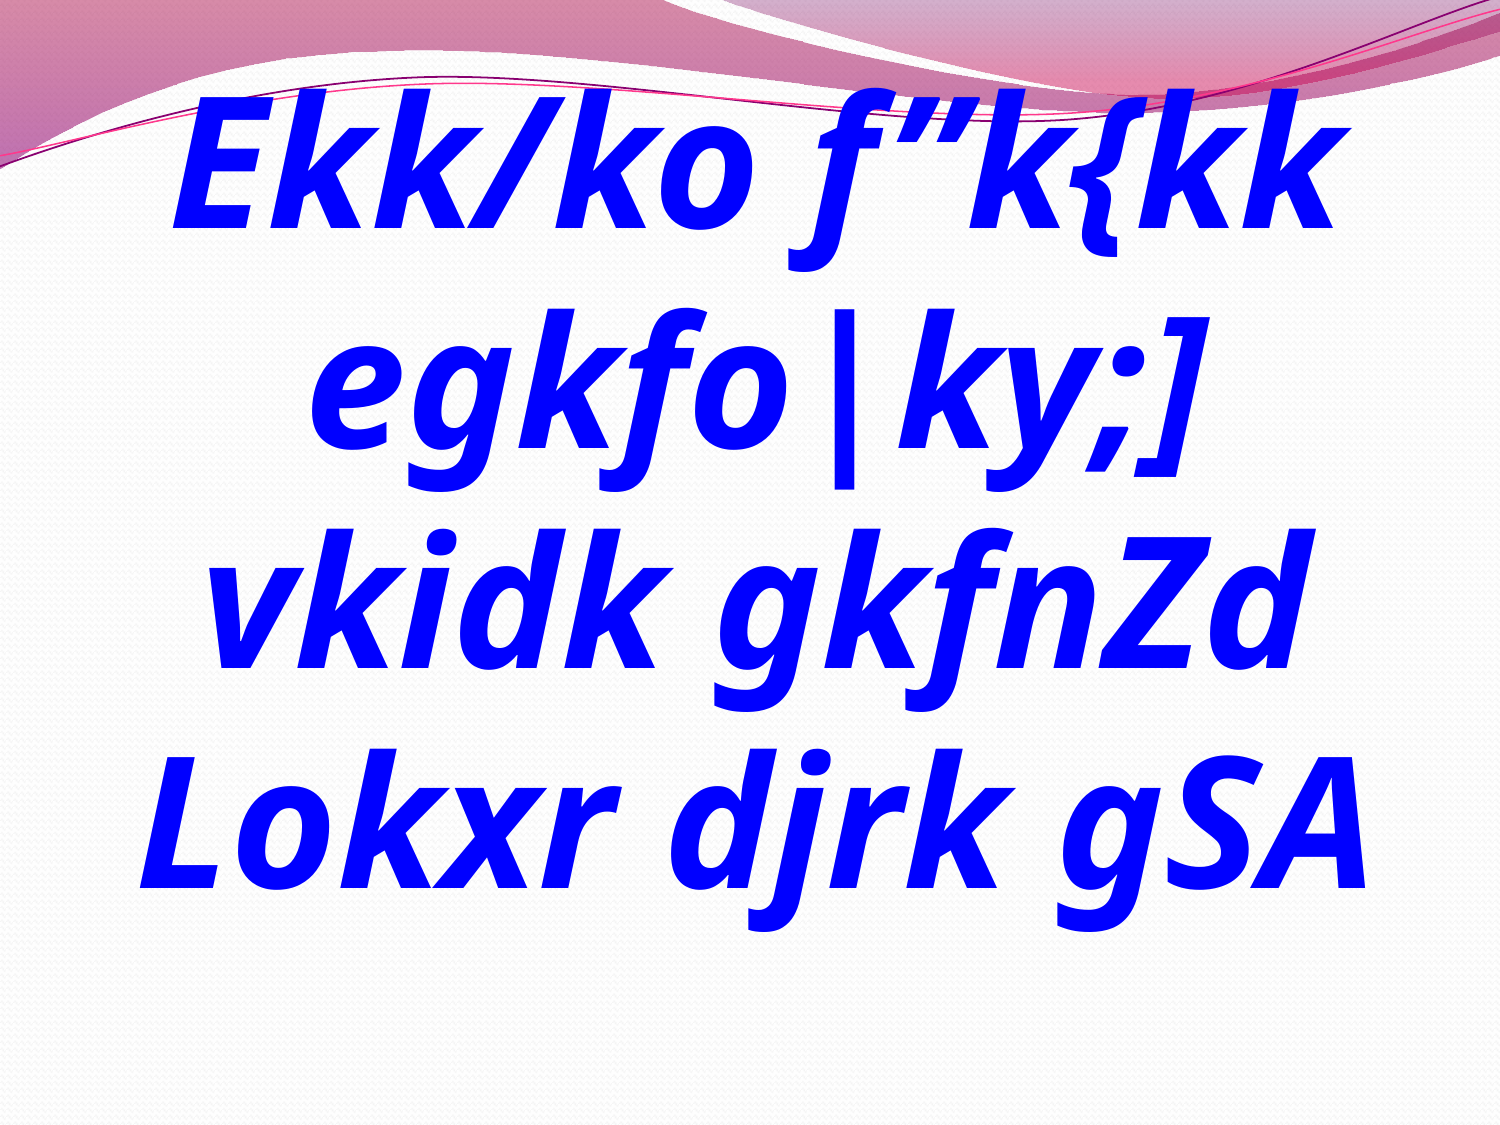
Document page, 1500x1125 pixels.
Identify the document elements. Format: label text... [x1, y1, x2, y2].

title Ekk/ko f”k{kk egkfo|ky;] vkidk gkfnZd Lokxr djrk gSA [75, 99, 1438, 1125]
